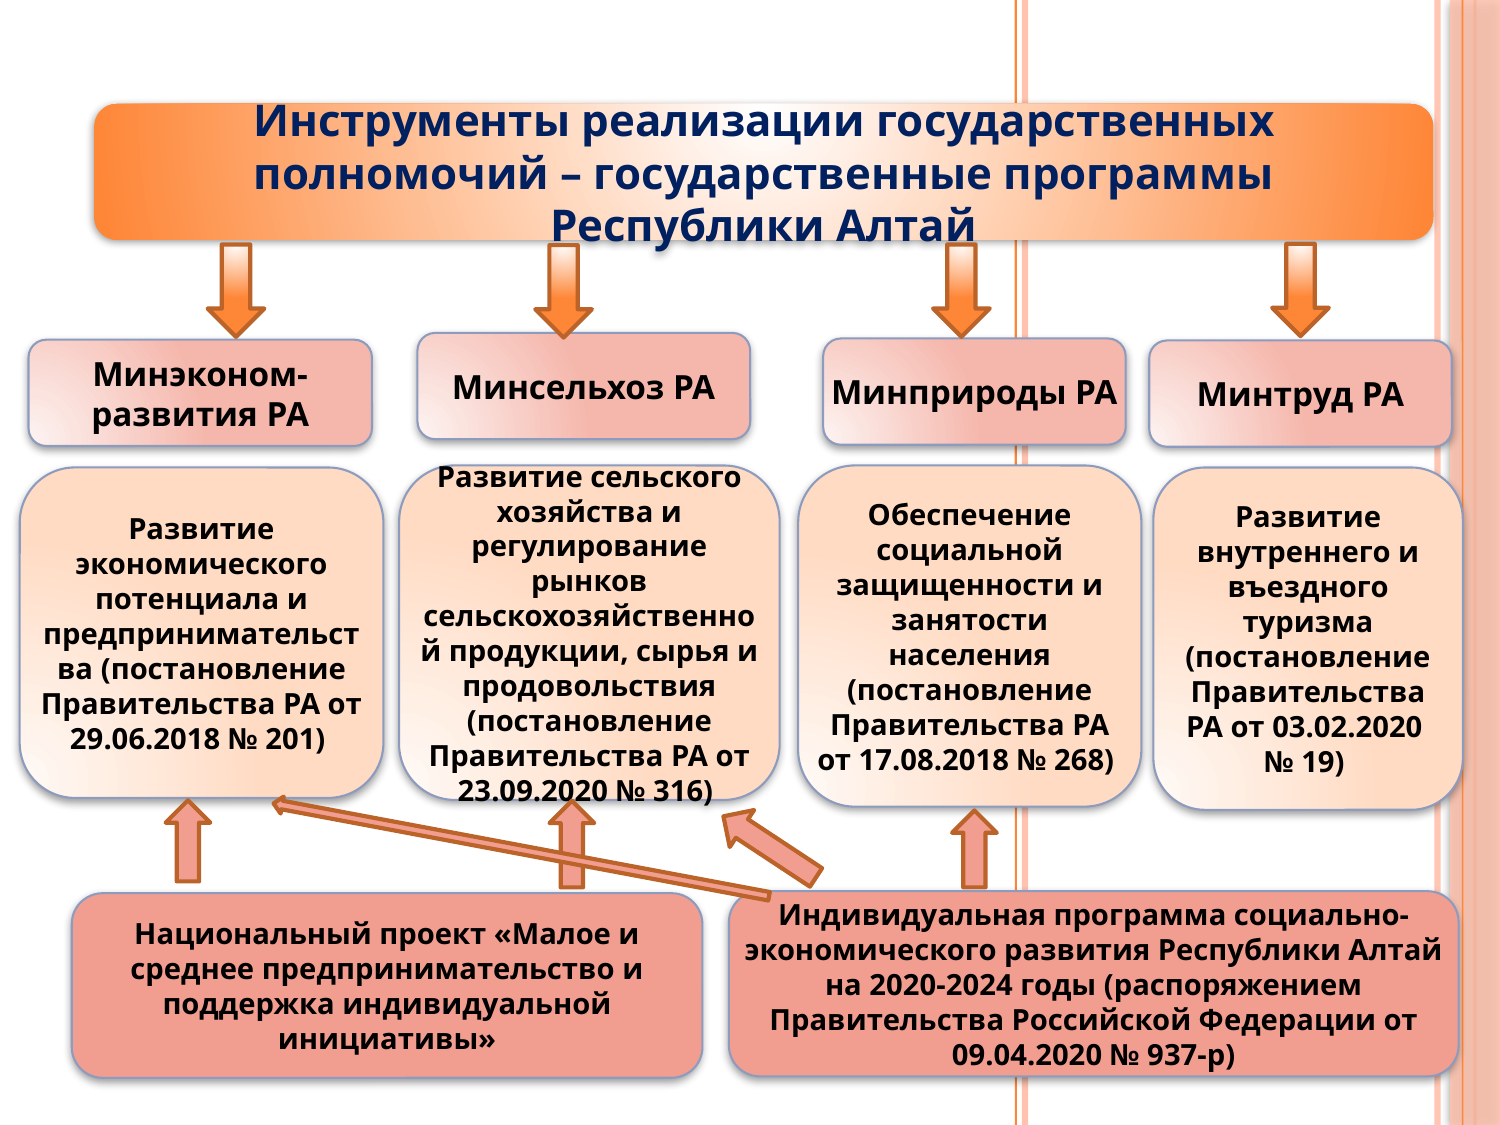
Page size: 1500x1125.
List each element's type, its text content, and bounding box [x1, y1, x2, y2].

text_box Минэконом-развития РА [27, 338, 374, 448]
text_box [271, 794, 772, 903]
text_box [163, 798, 213, 884]
text_box Минсельхоз РА [416, 331, 752, 441]
text_box [950, 808, 999, 890]
text_box Инструменты реализации государственных полномочий – государственные программы Республики Алтай [94, 103, 1434, 240]
text_box Развитие экономического потенциала и предпринимательства (постановление Правительства РА от 29.06.2018 № 201) [18, 466, 385, 799]
text_box [533, 243, 594, 340]
text_box [558, 864, 586, 890]
text_box Обеспечение социальной защищенности и занятости населения (постановление Правительства РА от 17.08.2018 № 268) [797, 464, 1143, 808]
text_box [547, 798, 597, 855]
text_box [1270, 241, 1331, 339]
text_box Развитие внутреннего и въездного туризма (постановление Правительства РА от 03.02.2020 № 19) [1152, 466, 1464, 811]
text_box Минприроды РА [822, 337, 1127, 446]
text_box Минтруд РА [1148, 339, 1453, 448]
text_box [785, 515, 792, 622]
text_box [721, 808, 825, 889]
text_box Национальный проект «Малое и среднее предпринимательство и поддержка индивидуальной инициативы» [70, 892, 704, 1079]
text_box [931, 242, 992, 339]
text_box Развитие сельского хозяйства и регулирование рынков сельскохозяйственной продукции, сырья и продовольствия (постановление Правительства РА от 23.09.2020 № 316) [398, 464, 781, 801]
text_box [205, 242, 267, 339]
text_box Индивидуальная программа социально-экономического развития Республики Алтай на 2020-2024 годы (распоряжением Правительства Российской Федерации от 09.04.2020 № 937-р) [727, 890, 1460, 1078]
